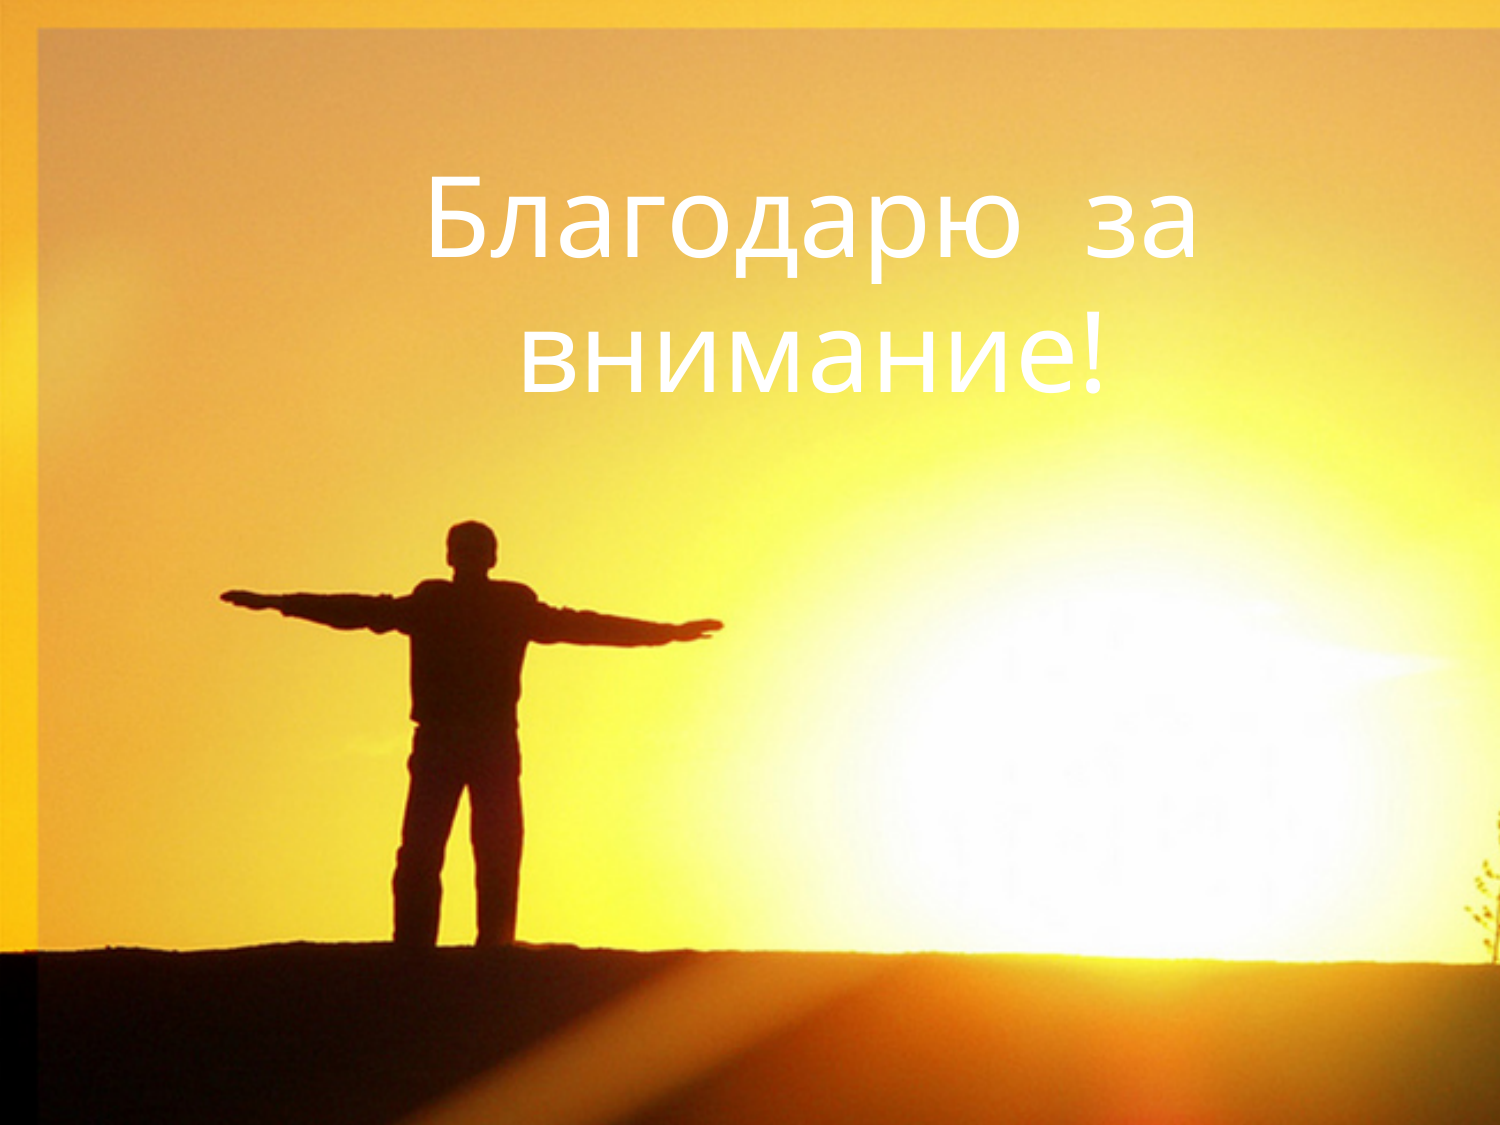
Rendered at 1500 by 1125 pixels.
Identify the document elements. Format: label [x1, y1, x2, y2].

list [0, 0, 1500, 1125]
